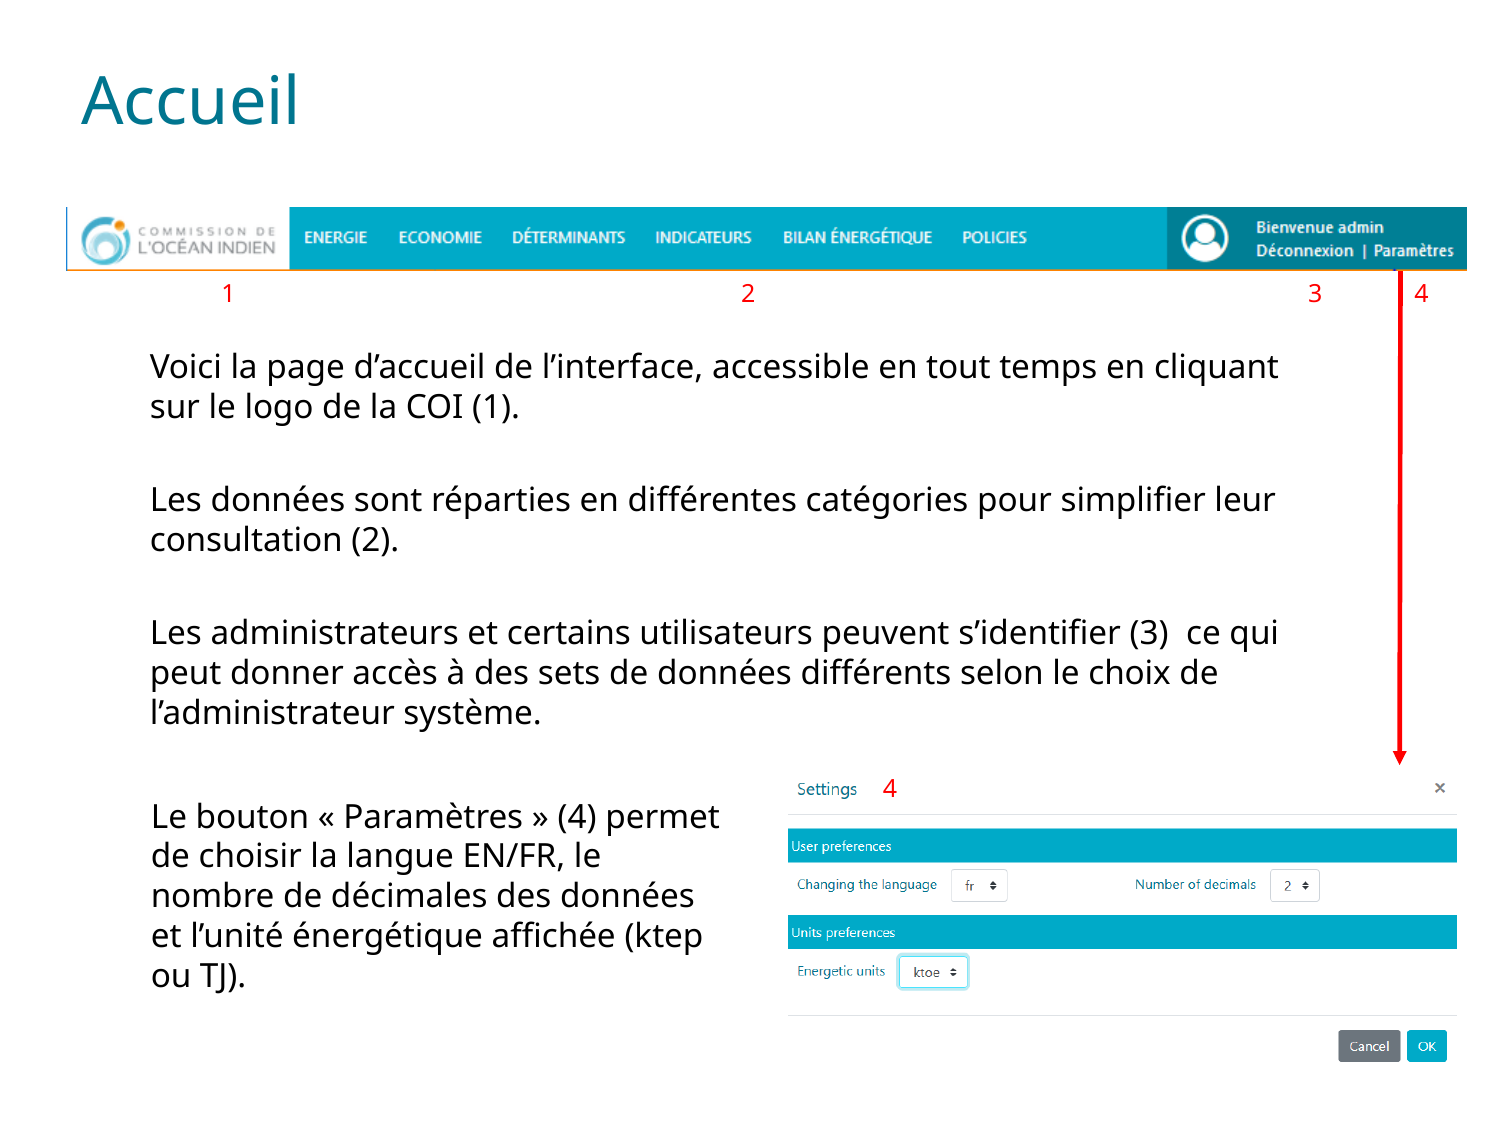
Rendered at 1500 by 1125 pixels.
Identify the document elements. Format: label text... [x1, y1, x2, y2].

text_box 1 [206, 279, 254, 315]
text_box 3 [1293, 279, 1341, 315]
text_box Le bouton « Paramètres » (4) permet de choisir la langue EN/FR, le nombre de décimales des données et l’unité énergétique affichée (ktep ou TJ). [135, 787, 741, 1059]
text_box 4 [1405, 279, 1447, 315]
text_box Accueil [66, 30, 1500, 146]
text_box Voici la page d’accueil de l’interface, accessible en tout temps en cliquant sur le logo de la COI (1). Les données sont réparties en différentes catégories pour simplifier leur consultation (2). Les administrateurs et certains utilisateurs peuvent s’identifier (3) ce qui peut donner accès à des sets de données différents selon le choix de l’administrateur système. [134, 337, 1332, 766]
picture [65, 206, 1468, 271]
text_box 2 [726, 279, 774, 315]
picture [788, 766, 1457, 1071]
